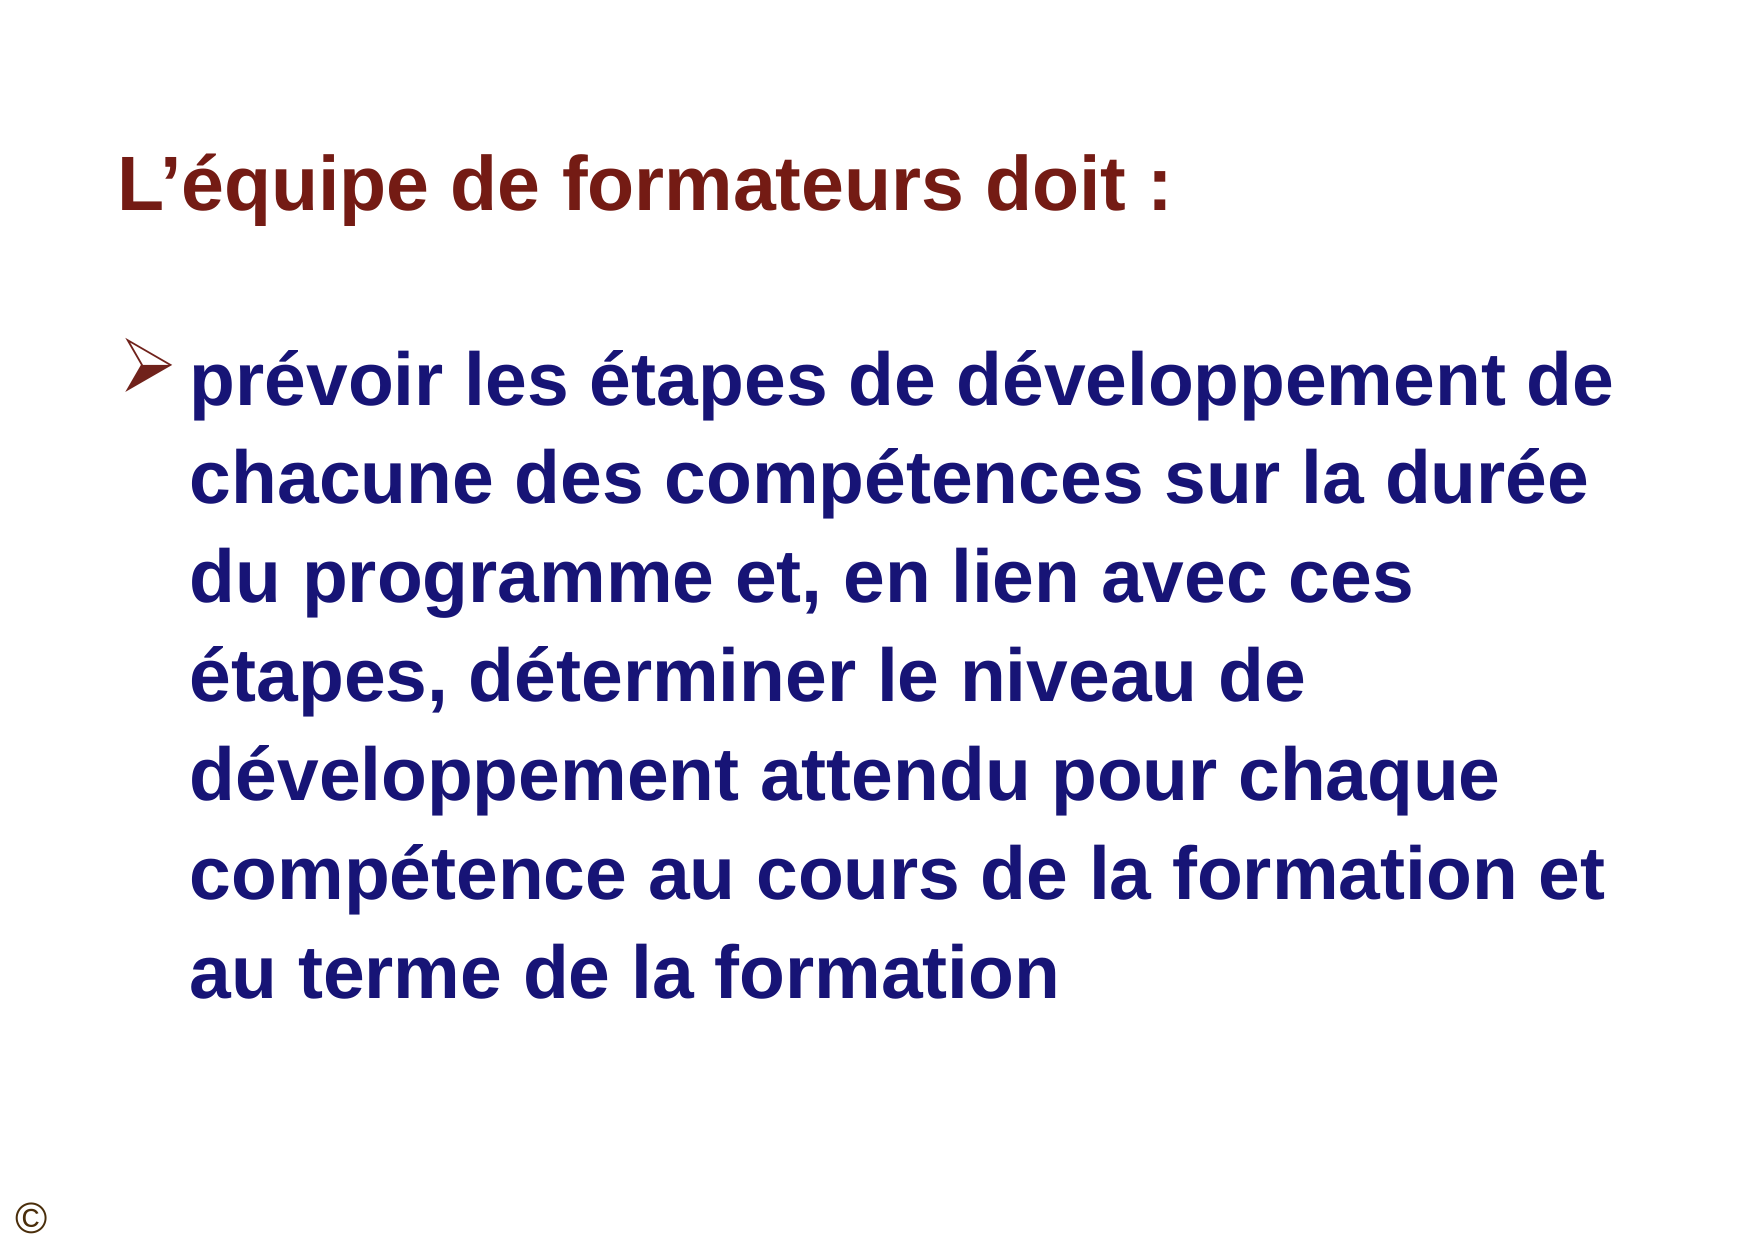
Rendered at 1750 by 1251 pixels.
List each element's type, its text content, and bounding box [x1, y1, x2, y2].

text_box L’équipe de formateurs doit : [100, 124, 1688, 235]
text_box prévoir les étapes de développement de chacune des compétences sur la durée du programme et, en lien avec ces étapes, déterminer le niveau de développement attendu pour chaque compétence au cours de la formation et au terme de la formation [102, 312, 1638, 1023]
